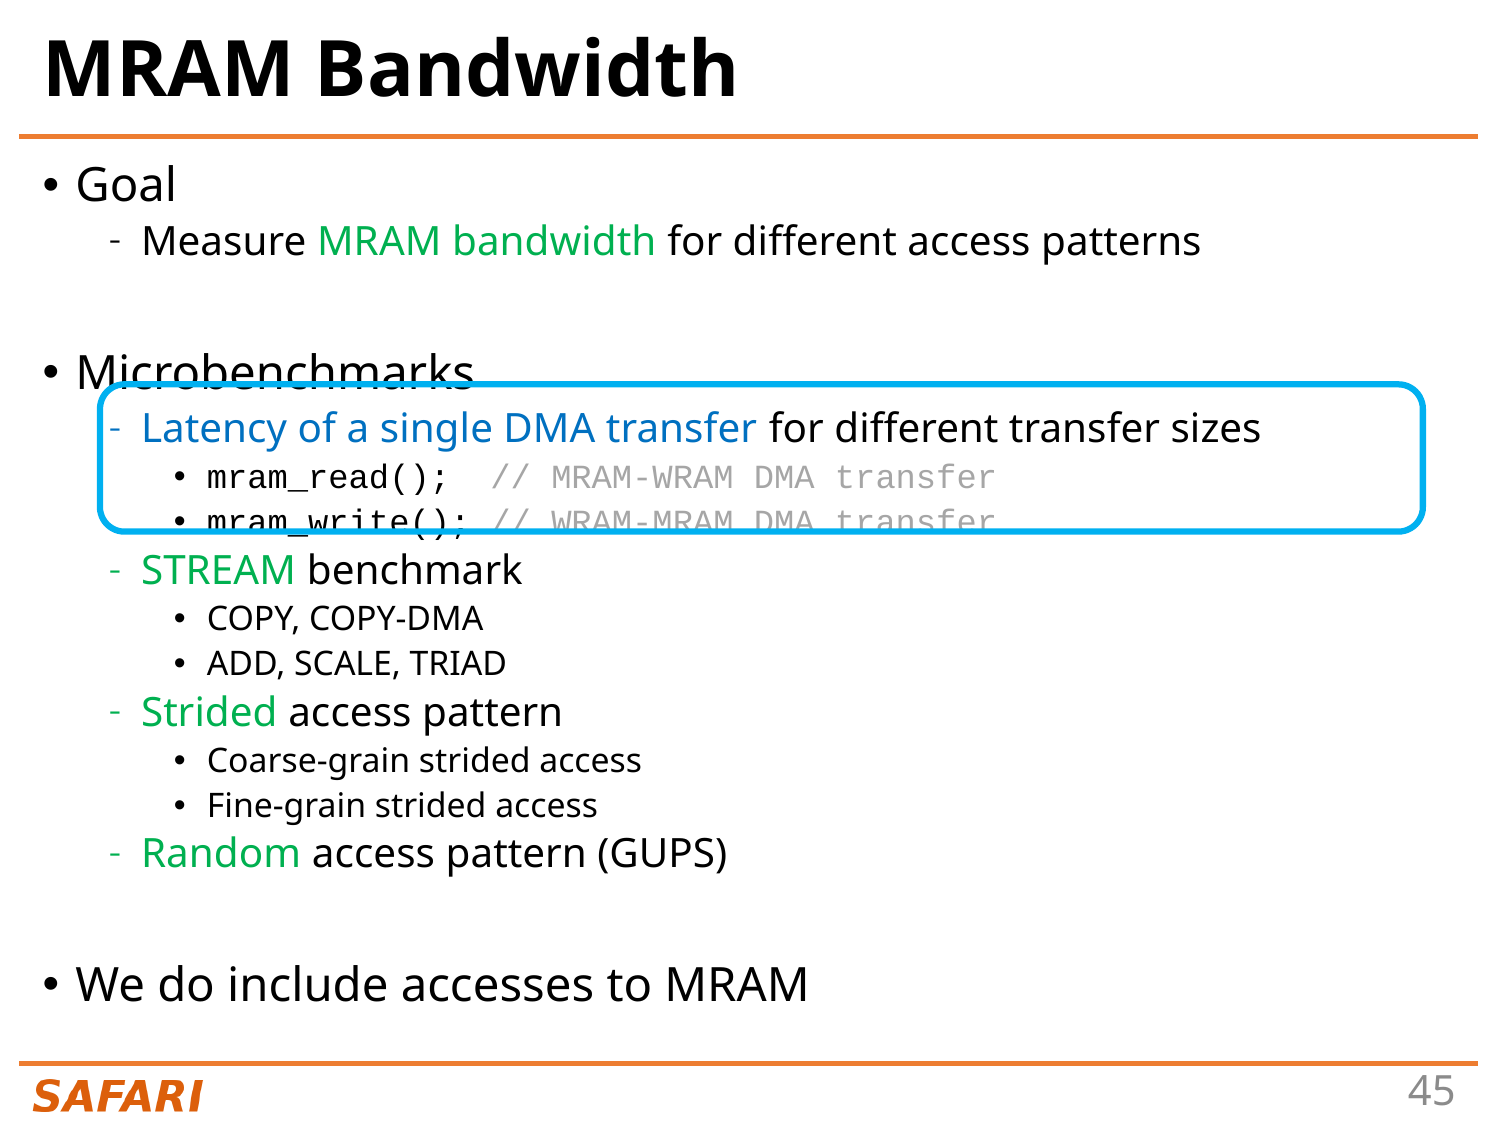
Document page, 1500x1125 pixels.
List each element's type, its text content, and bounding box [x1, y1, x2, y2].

picture [31, 1070, 209, 1122]
text_box [98, 383, 1424, 533]
title MRAM Bandwidth [27, 21, 1487, 122]
list Goal Measure MRAM bandwidth for different access patterns Microbenchmarks Latency of a single DMA transfer for different transfer sizes mram_read(); // MRAM-WRAM DMA transfer mram_write(); // WRAM-MRAM DMA transfer STREAM benchmark COPY, COPY-DMA ADD, SCALE, TRIAD Strided access pattern Coarse-grain strided access Fine-grain strided access Random access pattern (GUPS) We do include accesses to MRAM [27, 153, 1487, 1022]
